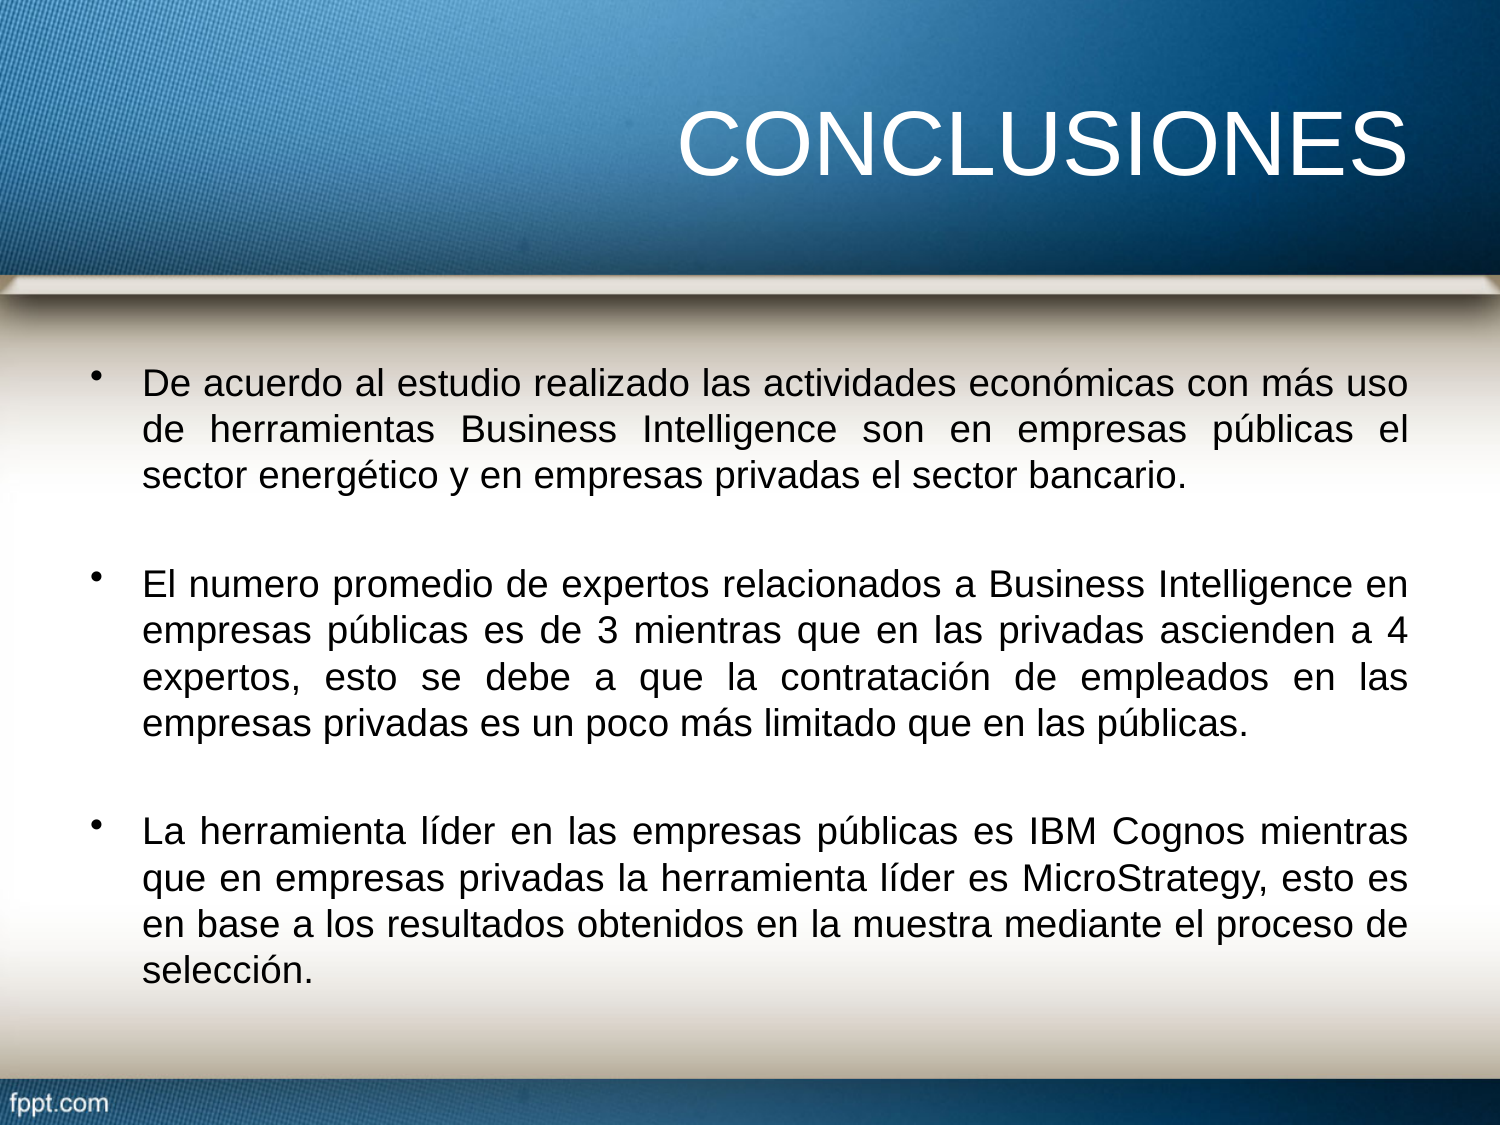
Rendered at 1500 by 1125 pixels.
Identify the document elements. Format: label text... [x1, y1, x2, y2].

list De acuerdo al estudio realizado las actividades económicas con más uso de herramientas Business Intelligence son en empresas públicas el sector energético y en empresas privadas el sector bancario. El numero promedio de expertos relacionados a Business Intelligence en empresas públicas es de 3 mientras que en las privadas ascienden a 4 expertos, esto se debe a que la contratación de empleados en las empresas privadas es un poco más limitado que en las públicas. La herramienta líder en las empresas públicas es IBM Cognos mientras que en empresas privadas la herramienta líder es MicroStrategy, esto es en base a los resultados obtenidos en la muestra mediante el proceso de selección. [75, 349, 1425, 1005]
picture [0, 0, 1500, 1125]
title CONCLUSIONES [75, 45, 1425, 233]
